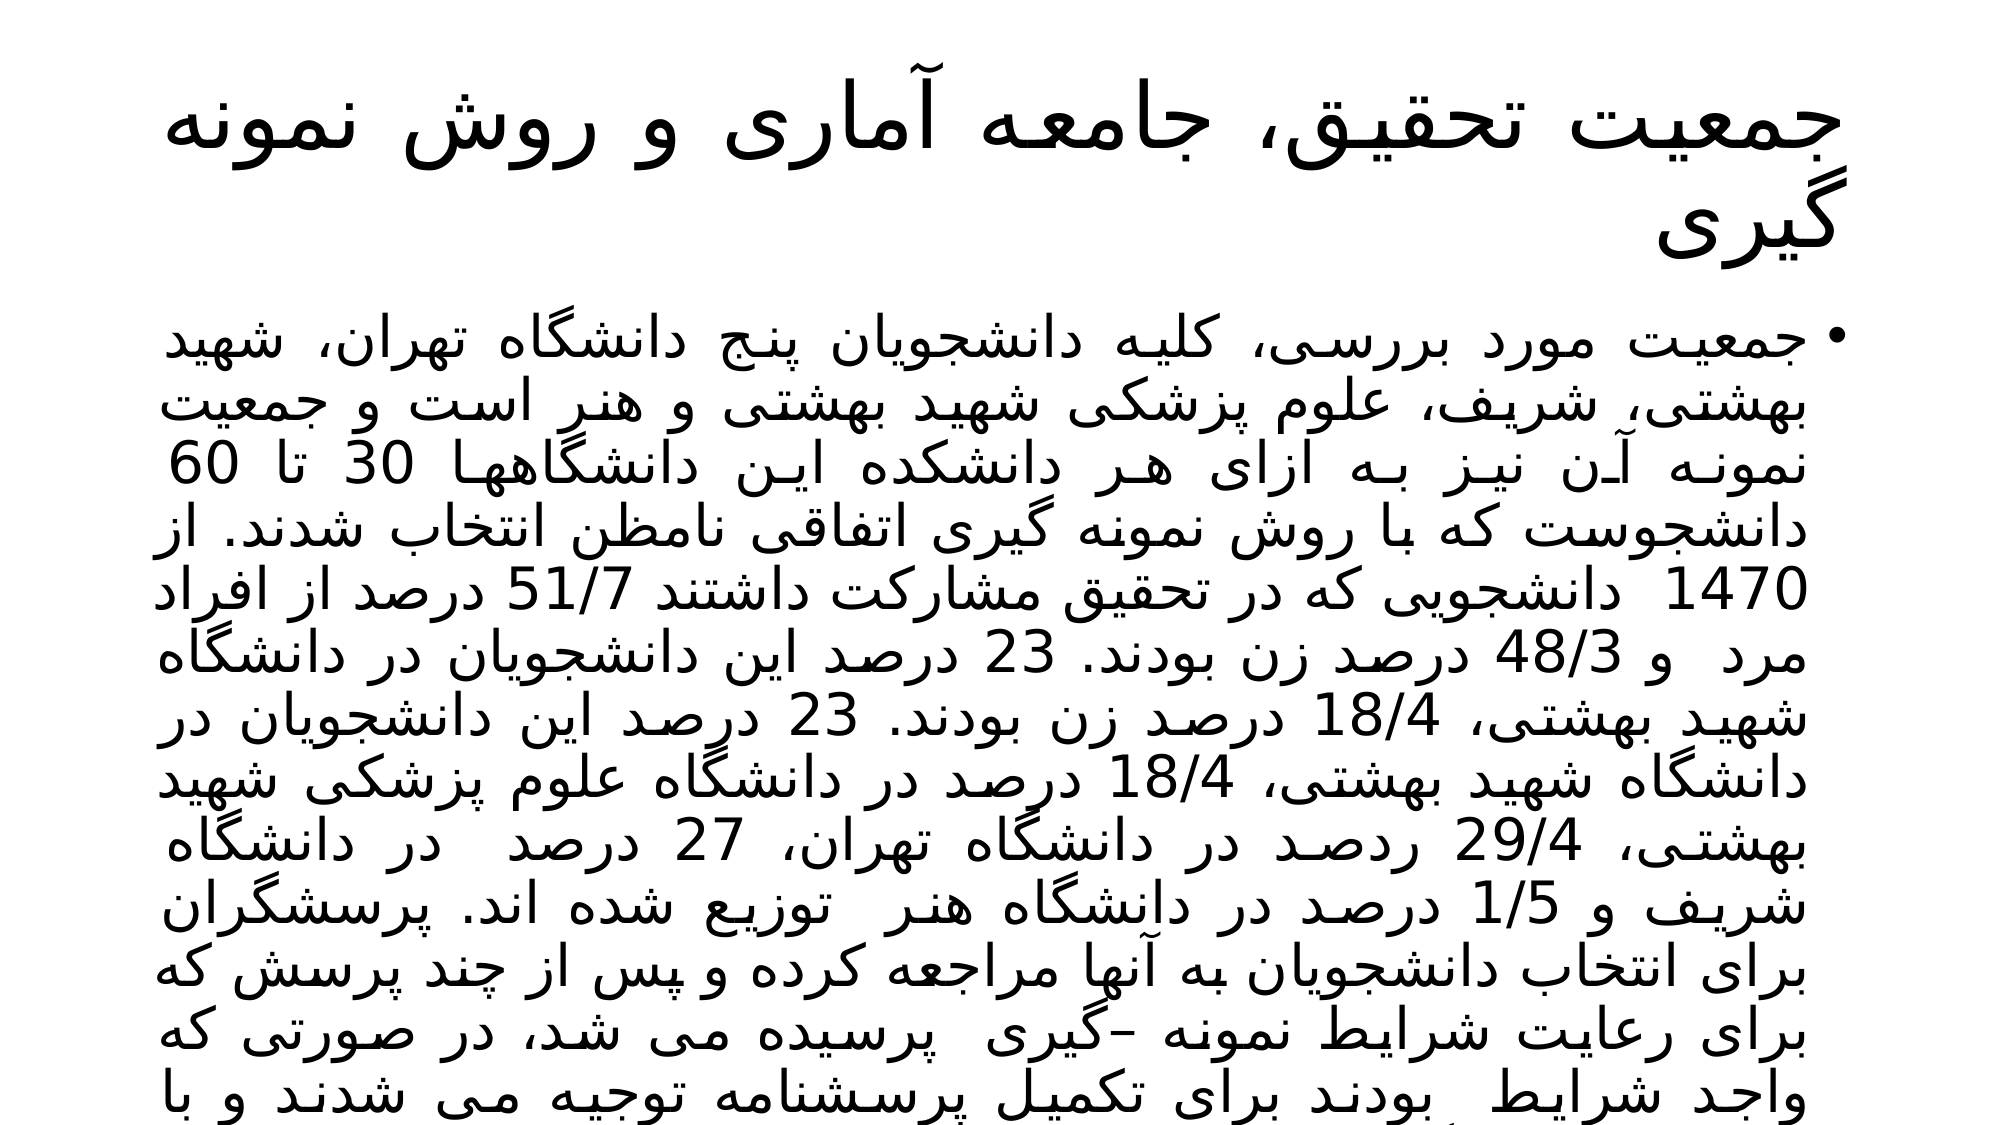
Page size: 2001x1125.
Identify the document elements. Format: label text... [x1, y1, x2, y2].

title جمعیت تحقیق، جامعه آماری و روش نمونه گیری [137, 59, 1863, 278]
list جمعیت مورد بررسی، کلیه دانشجویان پنج دانشگاه تهران، شهید بهشتی، شریف، علوم پزشکی شهید بهشتی و هنر است و جمعیت نمونه آن نیز به ازای هر دانشکده این دانشگاهها 30 تا 60 دانشجوست که با روش نمونه گیری اتفاقی نامظن انتخاب شدند. از 1470 دانشجویی که در تحقیق مشارکت داشتند 51/7 درصد از افراد مرد و 48/3 درصد زن بودند. 23 درصد این دانشجویان در دانشگاه شهید بهشتی، 18/4 درصد زن بودند. 23 درصد این دانشجویان در دانشگاه شهید بهشتی، 18/4 درصد در دانشگاه علوم پزشکی شهید بهشتی، 29/4 ردصد در دانشگاه تهران، 27 درصد در دانشگاه شریف و 1/5 درصد در دانشگاه هنر توزیع شده اند. پرسشگران برای انتخاب دانشجویان به آنها مراجعه کرده و پس از چند پرسش که برای رعایت شرایط نمونه –گیری پرسیده می شد، در صورتی که واجد شرایط بودند برای تکمیل پرسشنامه توجیه می شدند و با نظارت پرسشگران ان را تکمیل می کردند. [137, 299, 1863, 1014]
